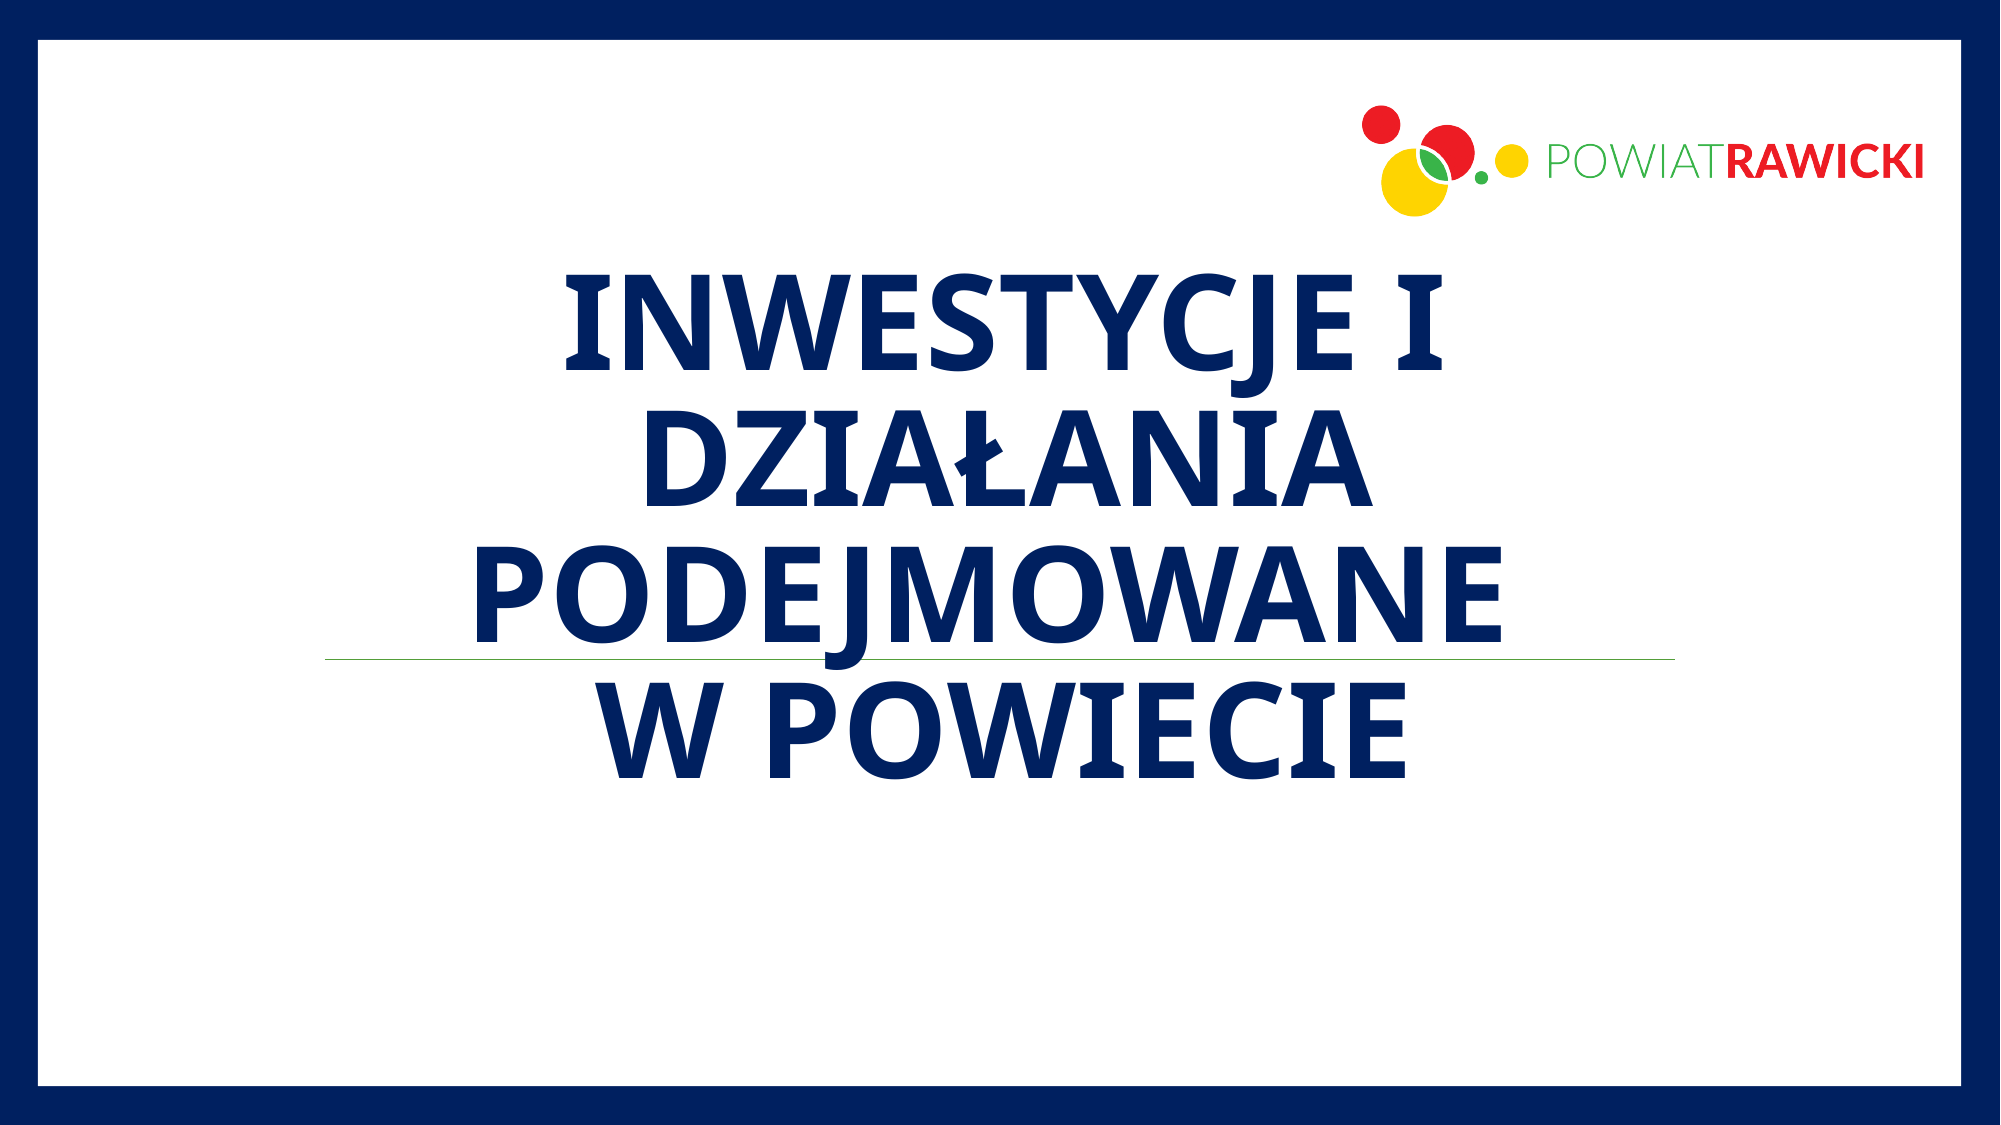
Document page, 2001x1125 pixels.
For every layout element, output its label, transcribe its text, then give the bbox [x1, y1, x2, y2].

picture [1347, 68, 1937, 254]
title Inwestycje i działania podejmowane w Powiecie [187, 333, 1823, 814]
